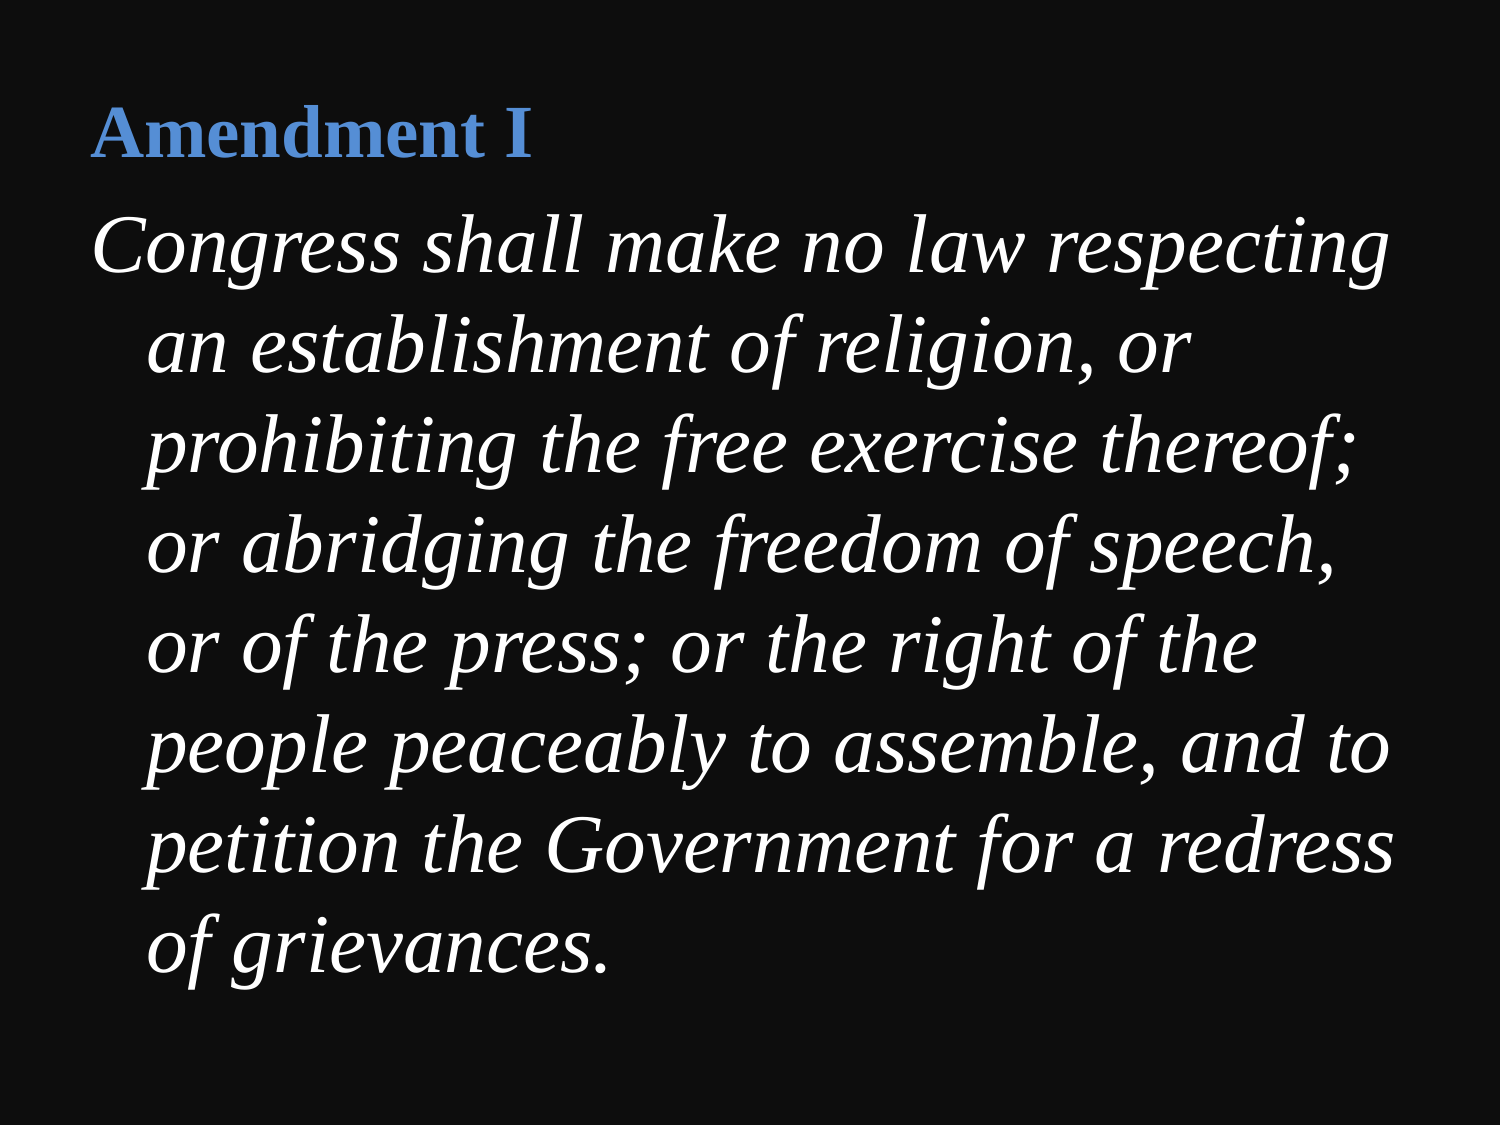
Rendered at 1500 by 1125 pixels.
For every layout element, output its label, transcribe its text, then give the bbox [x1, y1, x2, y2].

list Amendment I Congress shall make no law respecting an establishment of religion, or prohibiting the free exercise thereof; or abridging the freedom of speech, or of the press; or the right of the people peaceably to assemble, and to petition the Government for a redress of grievances. [75, 75, 1425, 1038]
